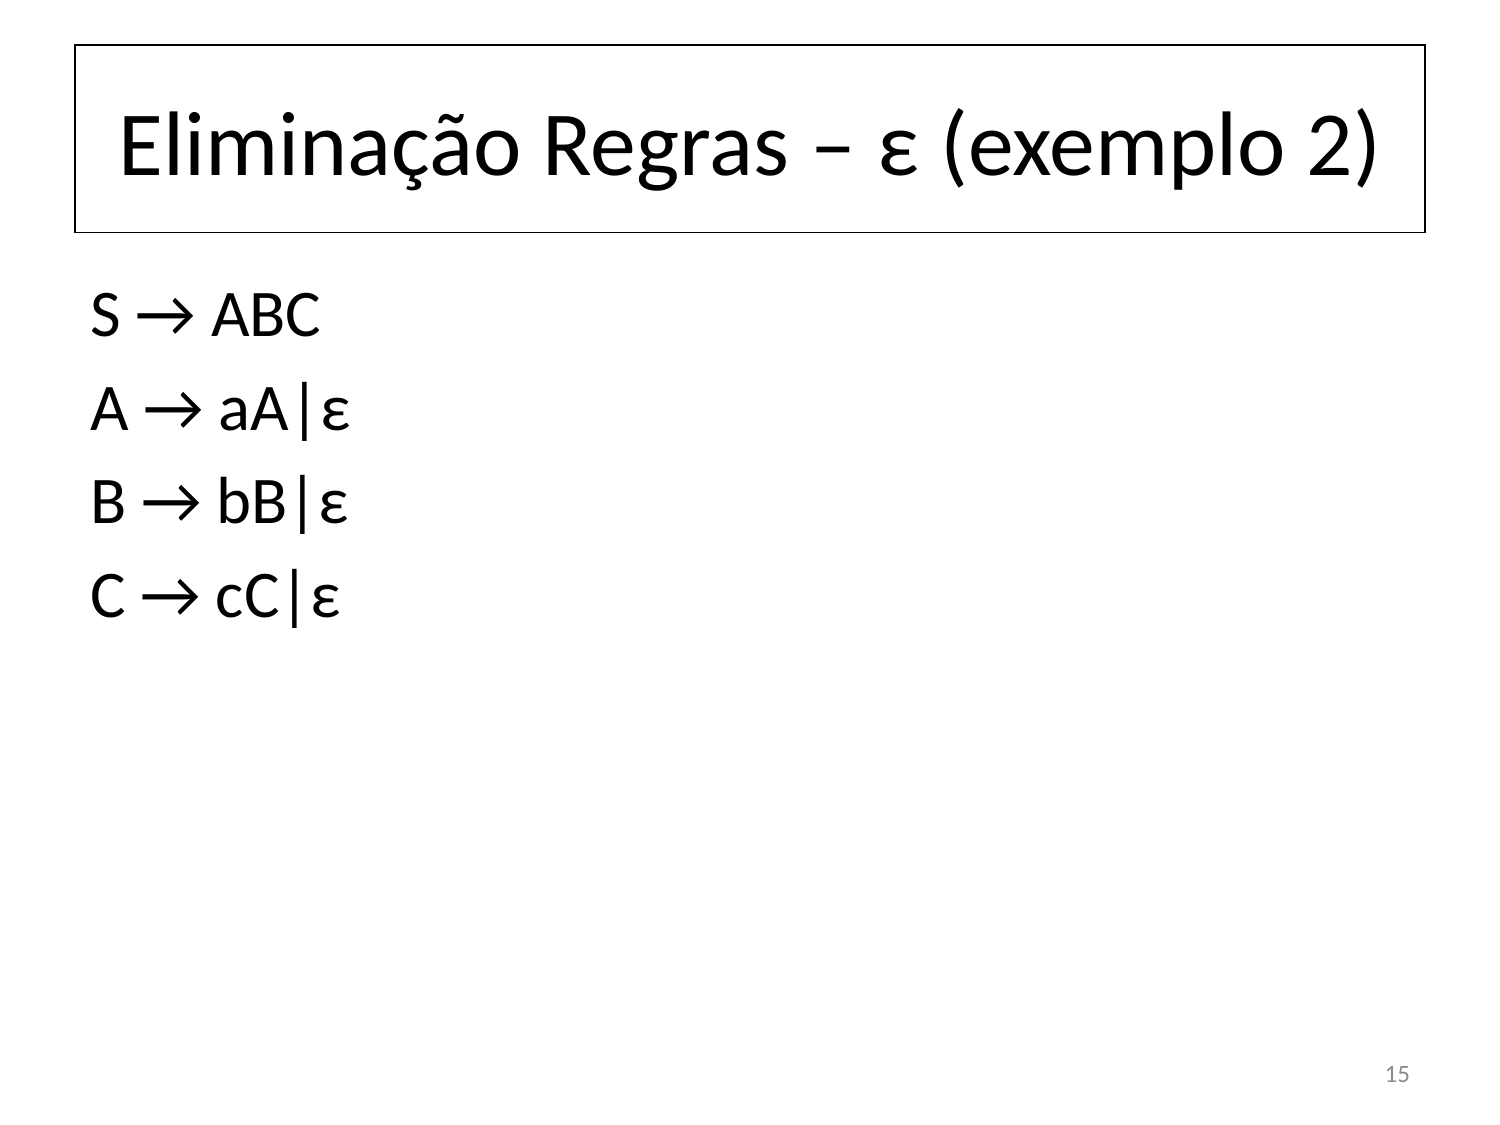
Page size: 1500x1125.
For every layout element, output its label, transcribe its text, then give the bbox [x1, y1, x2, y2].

slide_number 15 [1074, 1042, 1425, 1103]
title Eliminação Regras – ε (exemplo 2) [74, 44, 1426, 233]
list S → ABC A → aA|ε B → bB|ε C → cC|ε [74, 262, 1426, 1006]
